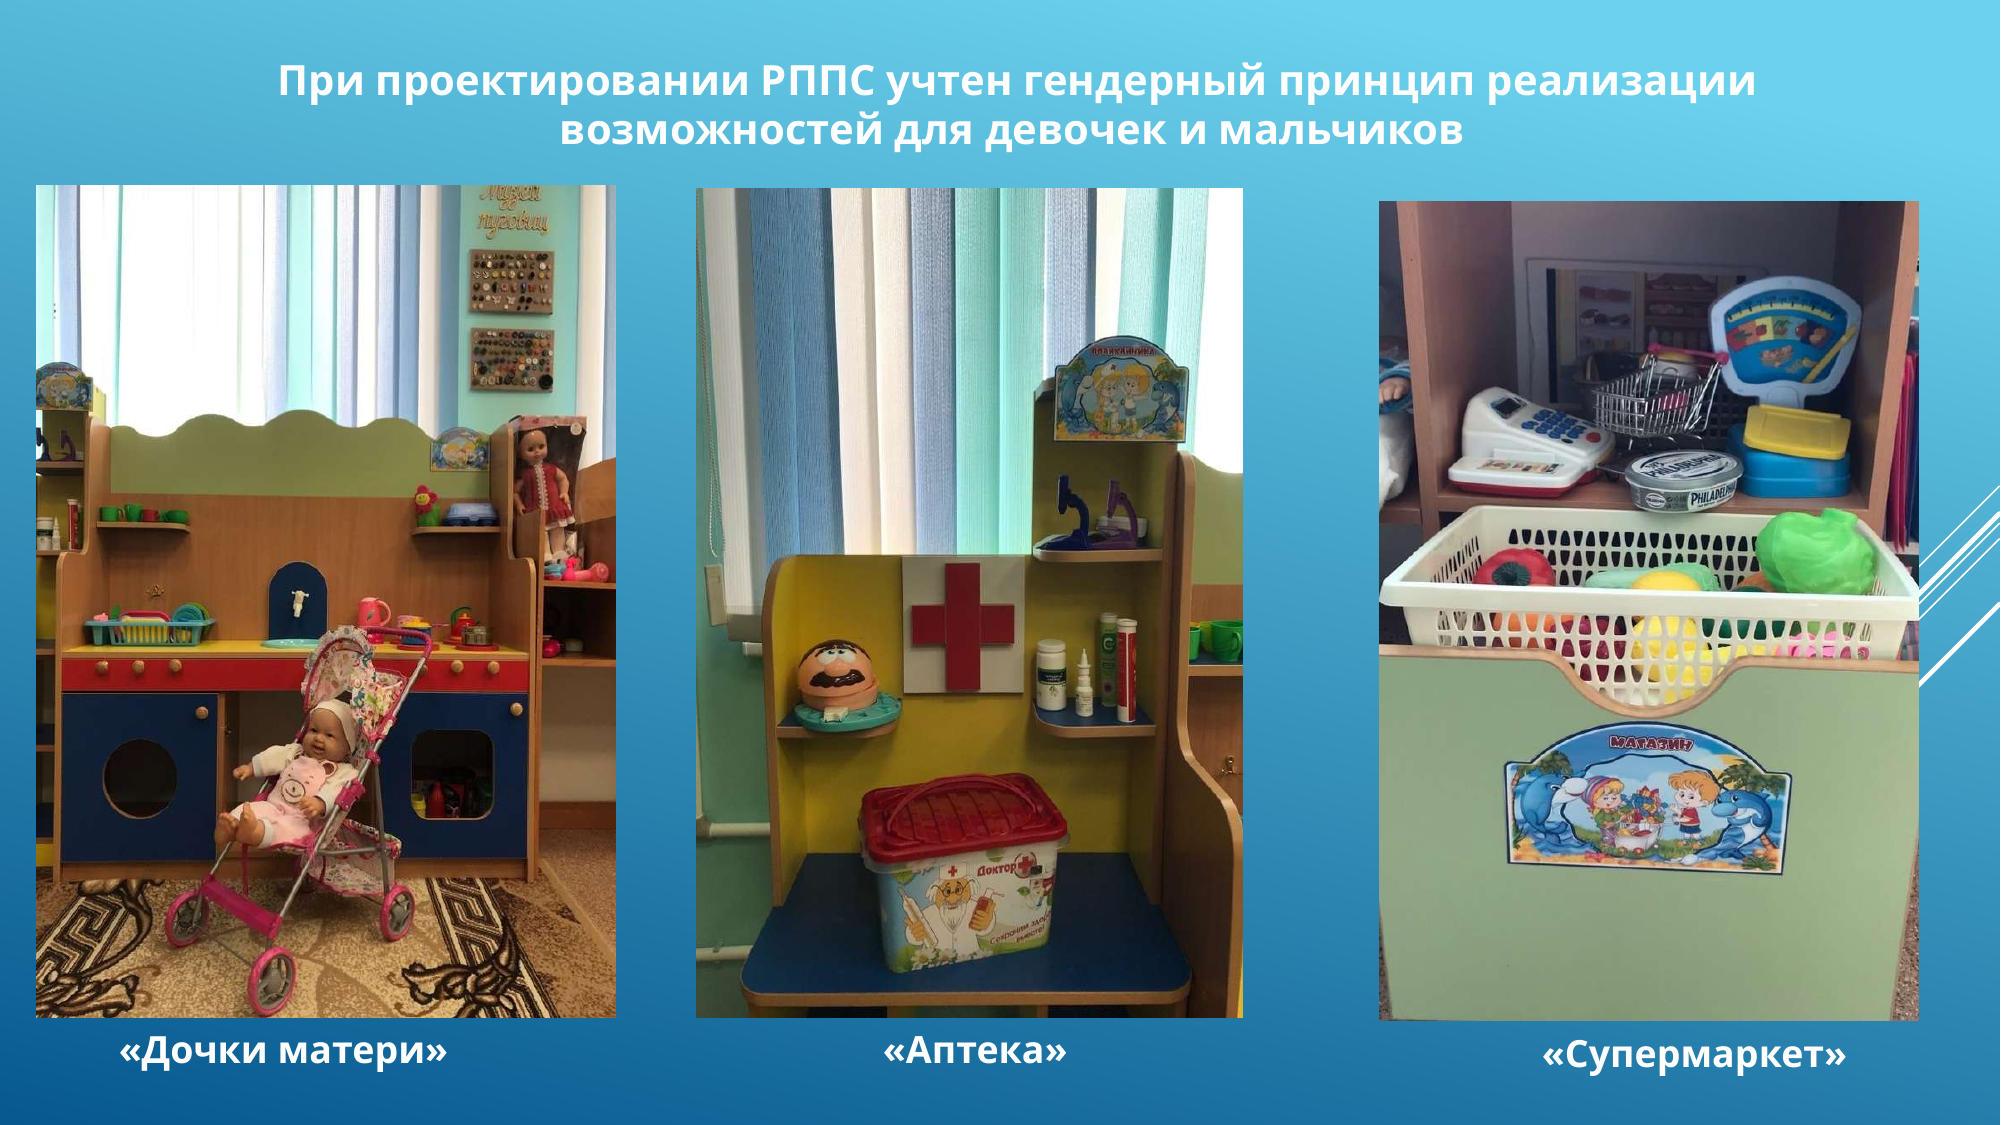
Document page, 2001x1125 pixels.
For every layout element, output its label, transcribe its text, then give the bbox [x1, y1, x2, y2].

picture [696, 188, 1244, 1018]
picture [1379, 201, 1919, 1022]
text_box При проектировании РППС учтен гендерный принцип реализации возможностей для девочек и мальчиков [119, 45, 1917, 161]
picture [36, 185, 616, 1018]
text_box «Аптека» [868, 1018, 1083, 1079]
text_box «Дочки матери» [103, 1018, 464, 1079]
text_box «Супермаркет» [1524, 1022, 1865, 1083]
